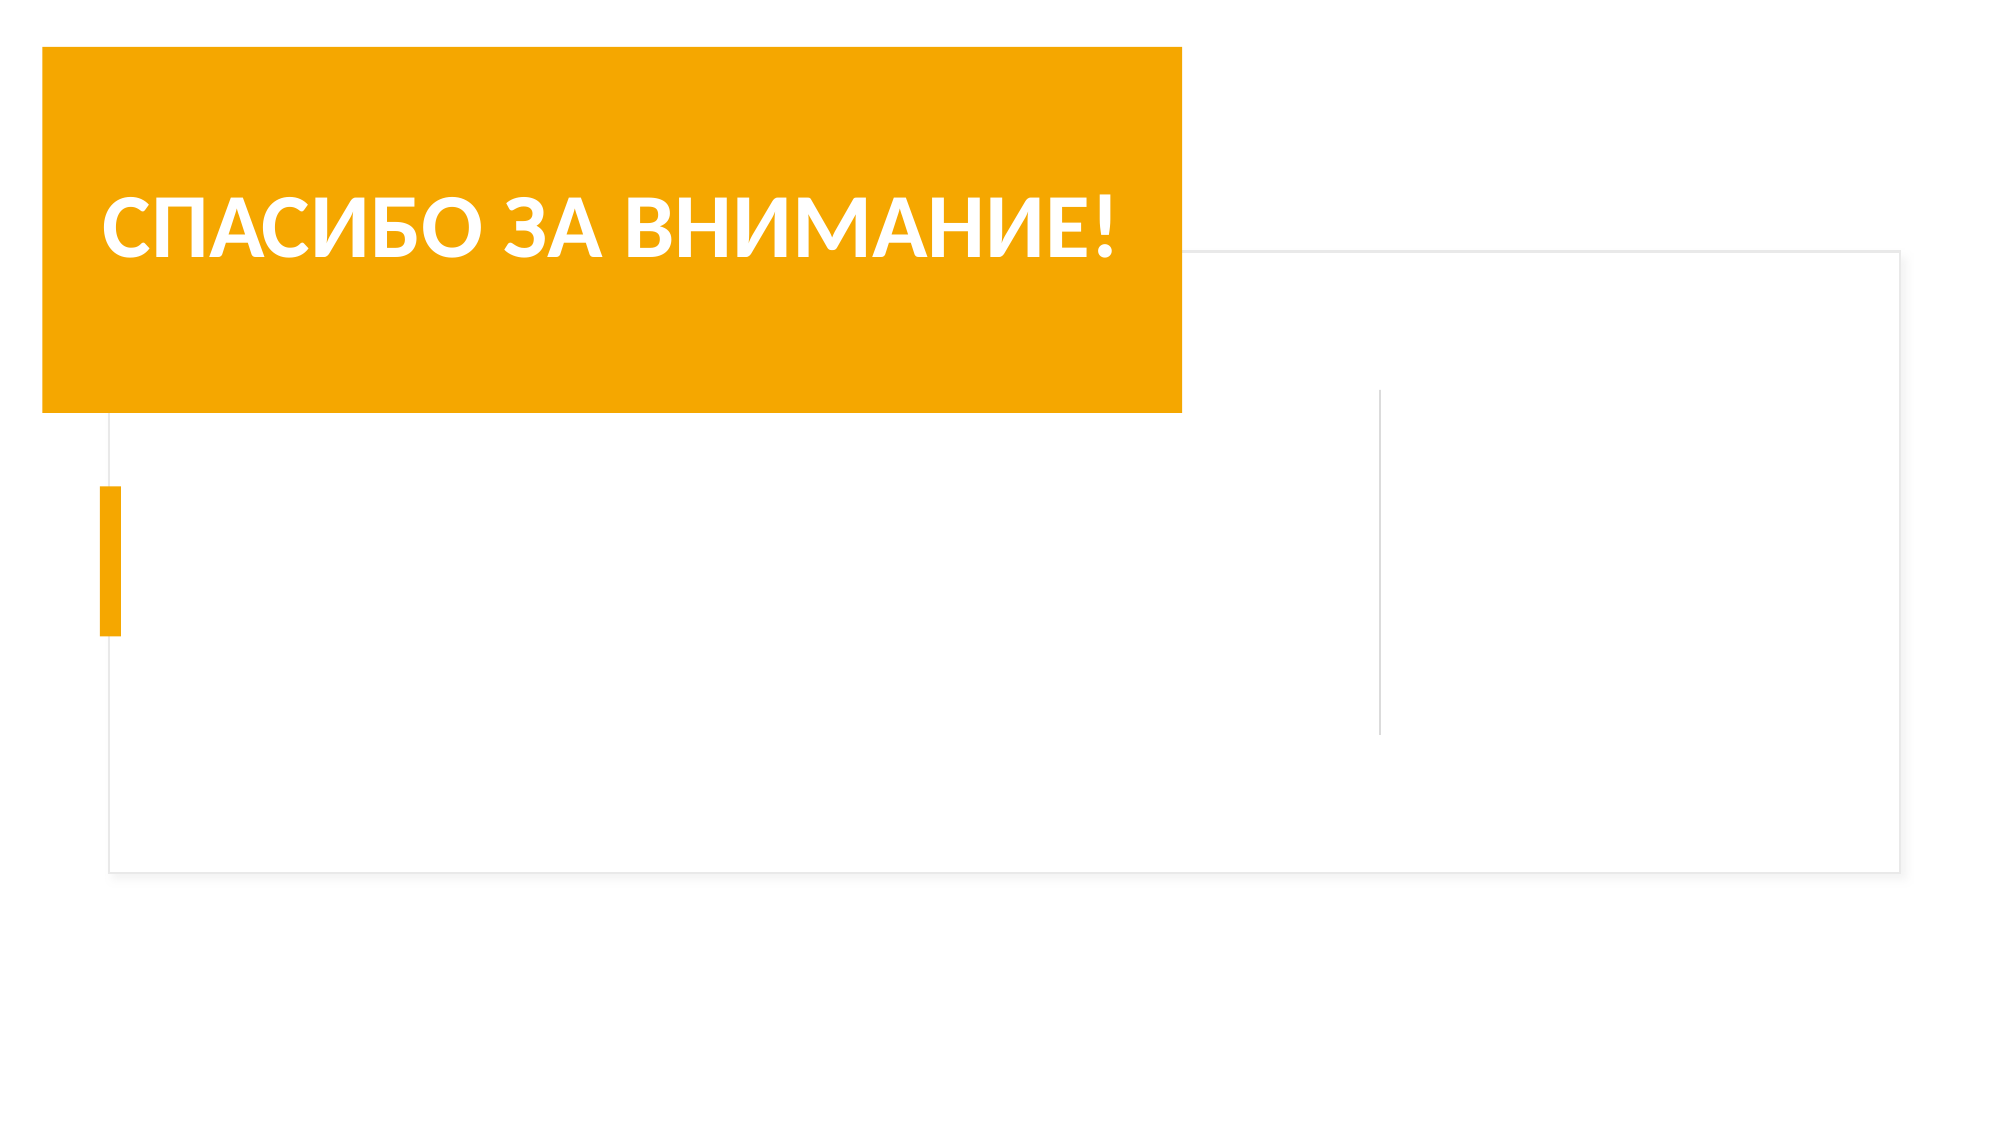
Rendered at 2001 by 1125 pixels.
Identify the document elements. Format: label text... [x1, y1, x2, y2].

list СПАСИБО ЗА ВНИМАНИЕ! [42, 46, 1183, 413]
